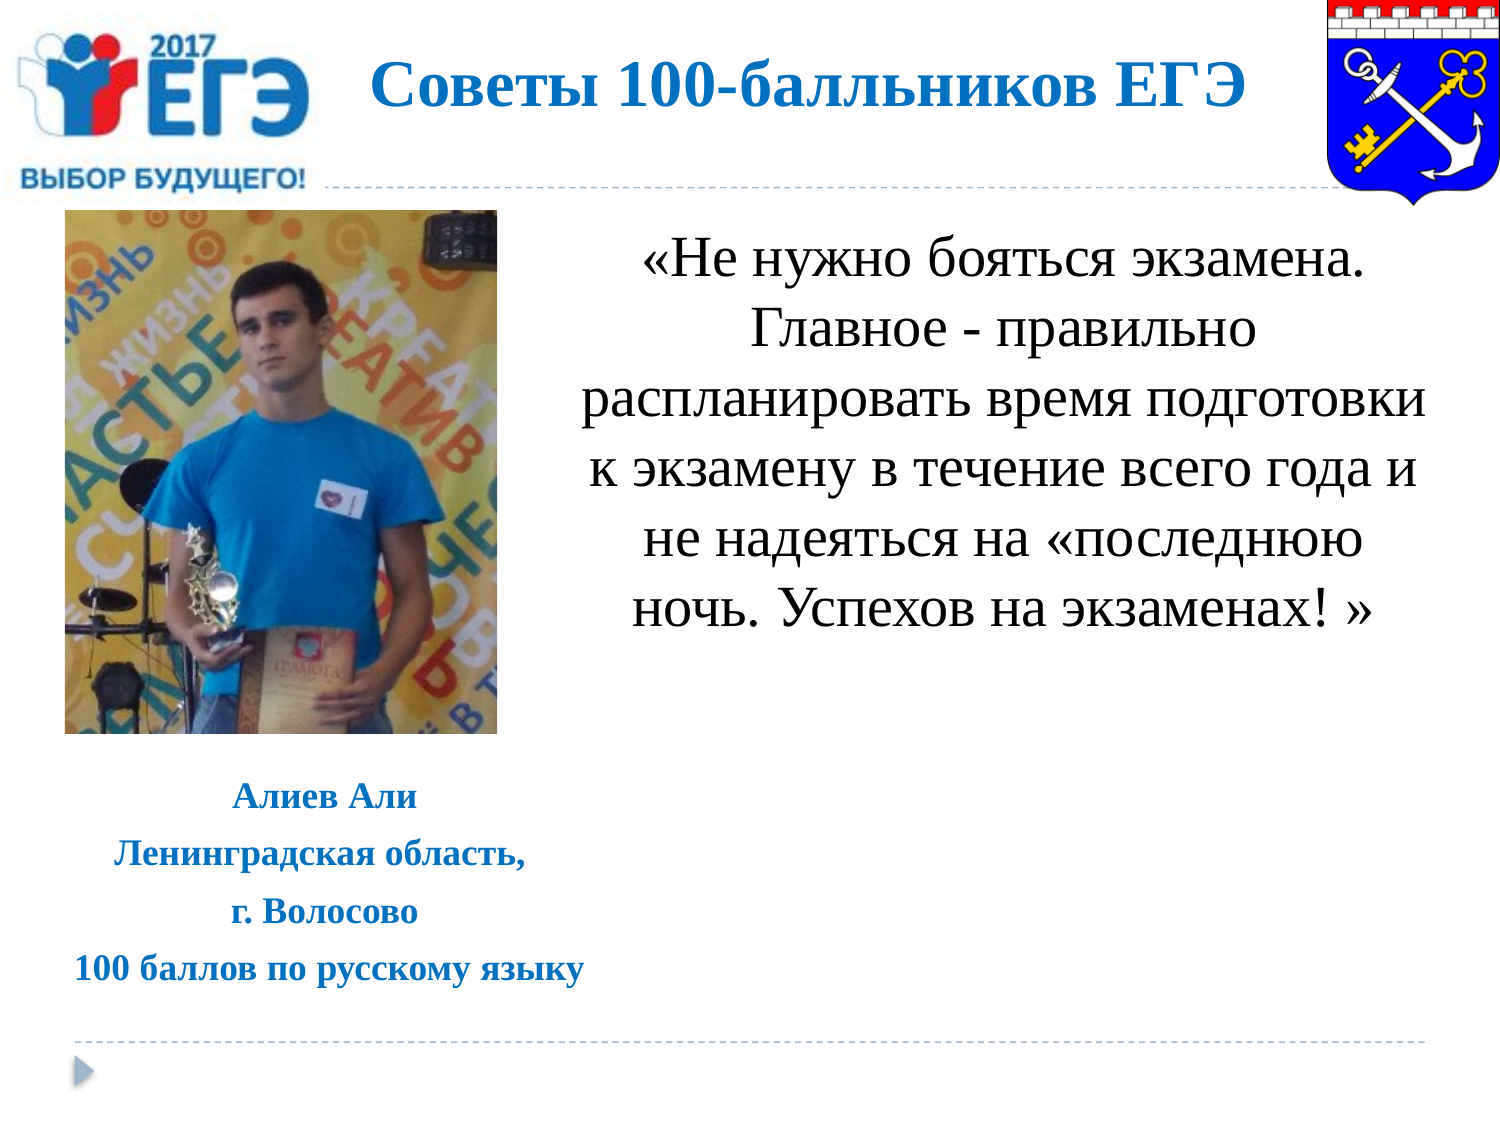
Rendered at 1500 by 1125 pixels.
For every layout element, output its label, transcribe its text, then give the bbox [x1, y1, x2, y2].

picture [1327, 0, 1500, 207]
picture [3, 14, 325, 203]
list Алиев Али Ленинградская область, г. Волосово 100 баллов по русскому языку [23, 763, 626, 988]
list «Не нужно бояться экзамена. Главное - правильно распланировать время подготовки к экзамену в течение всего года и не надеяться на «последнюю ночь. Успехов на экзаменах! » [561, 210, 1447, 589]
picture [64, 210, 498, 734]
title Советы 100-балльников ЕГЭ [326, 18, 1294, 140]
